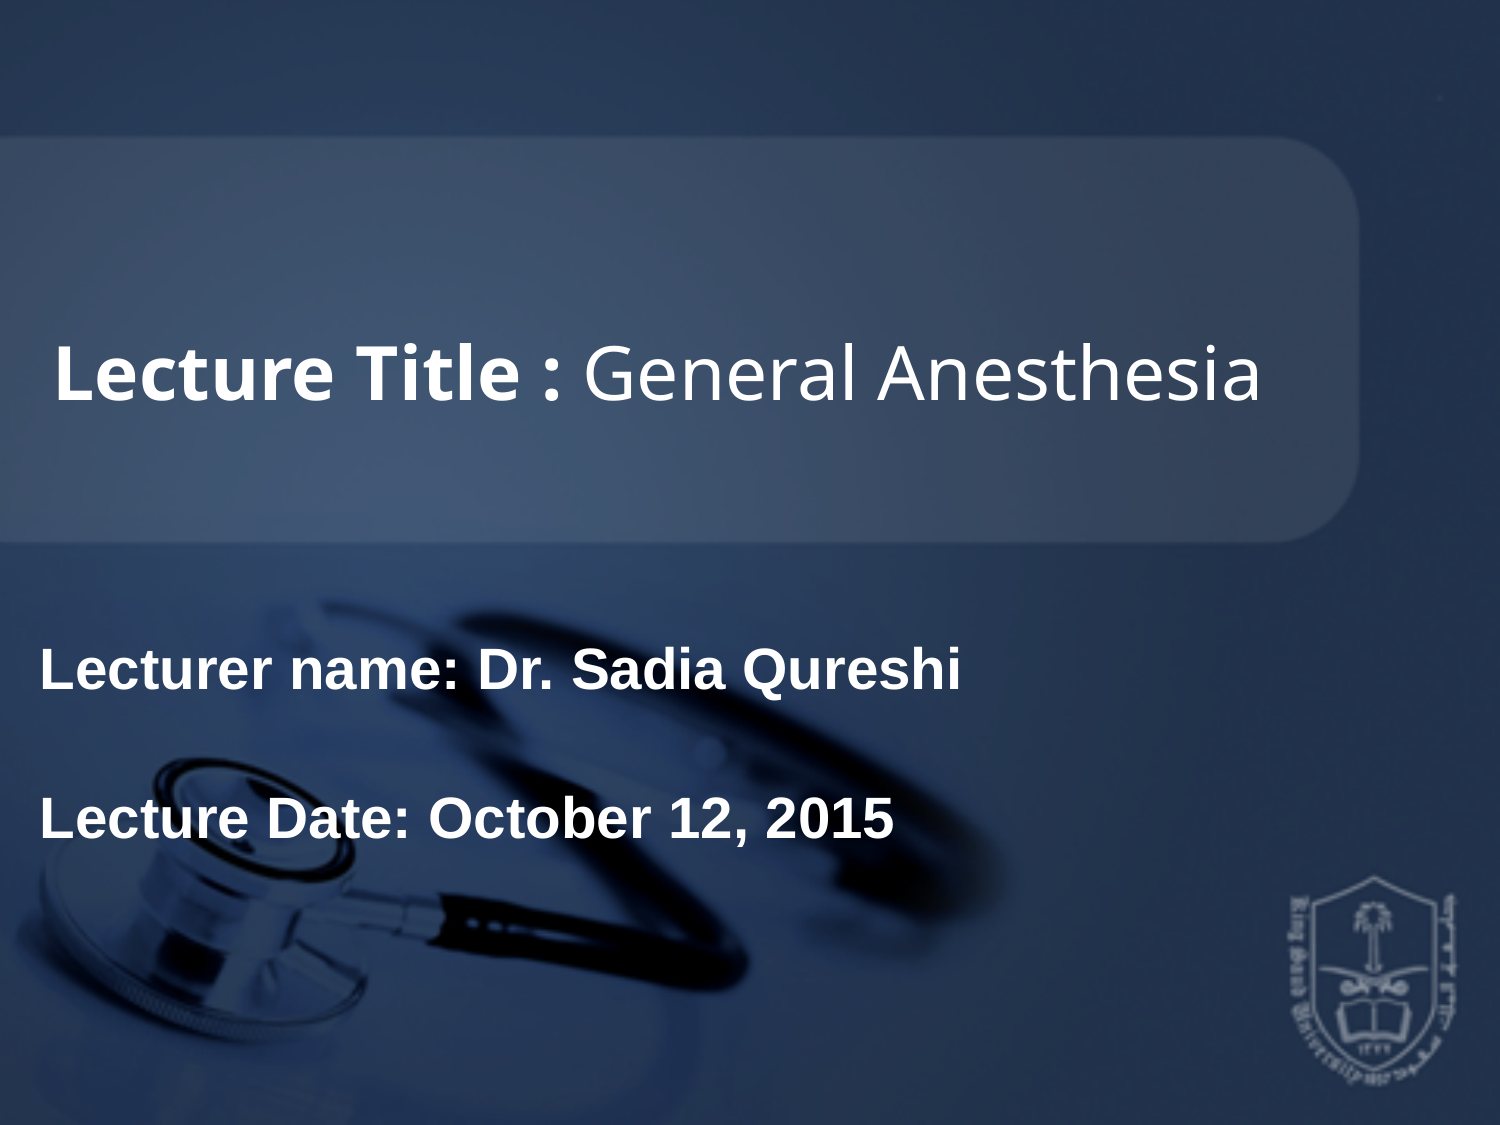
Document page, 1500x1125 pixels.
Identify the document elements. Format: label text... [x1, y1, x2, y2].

subtitle Lecturer name: Dr. Sadia Qureshi Lecture Date: October 12, 2015 [24, 637, 1463, 938]
title Lecture Title : General Anesthesia [37, 212, 1463, 529]
picture [0, 0, 1500, 1125]
